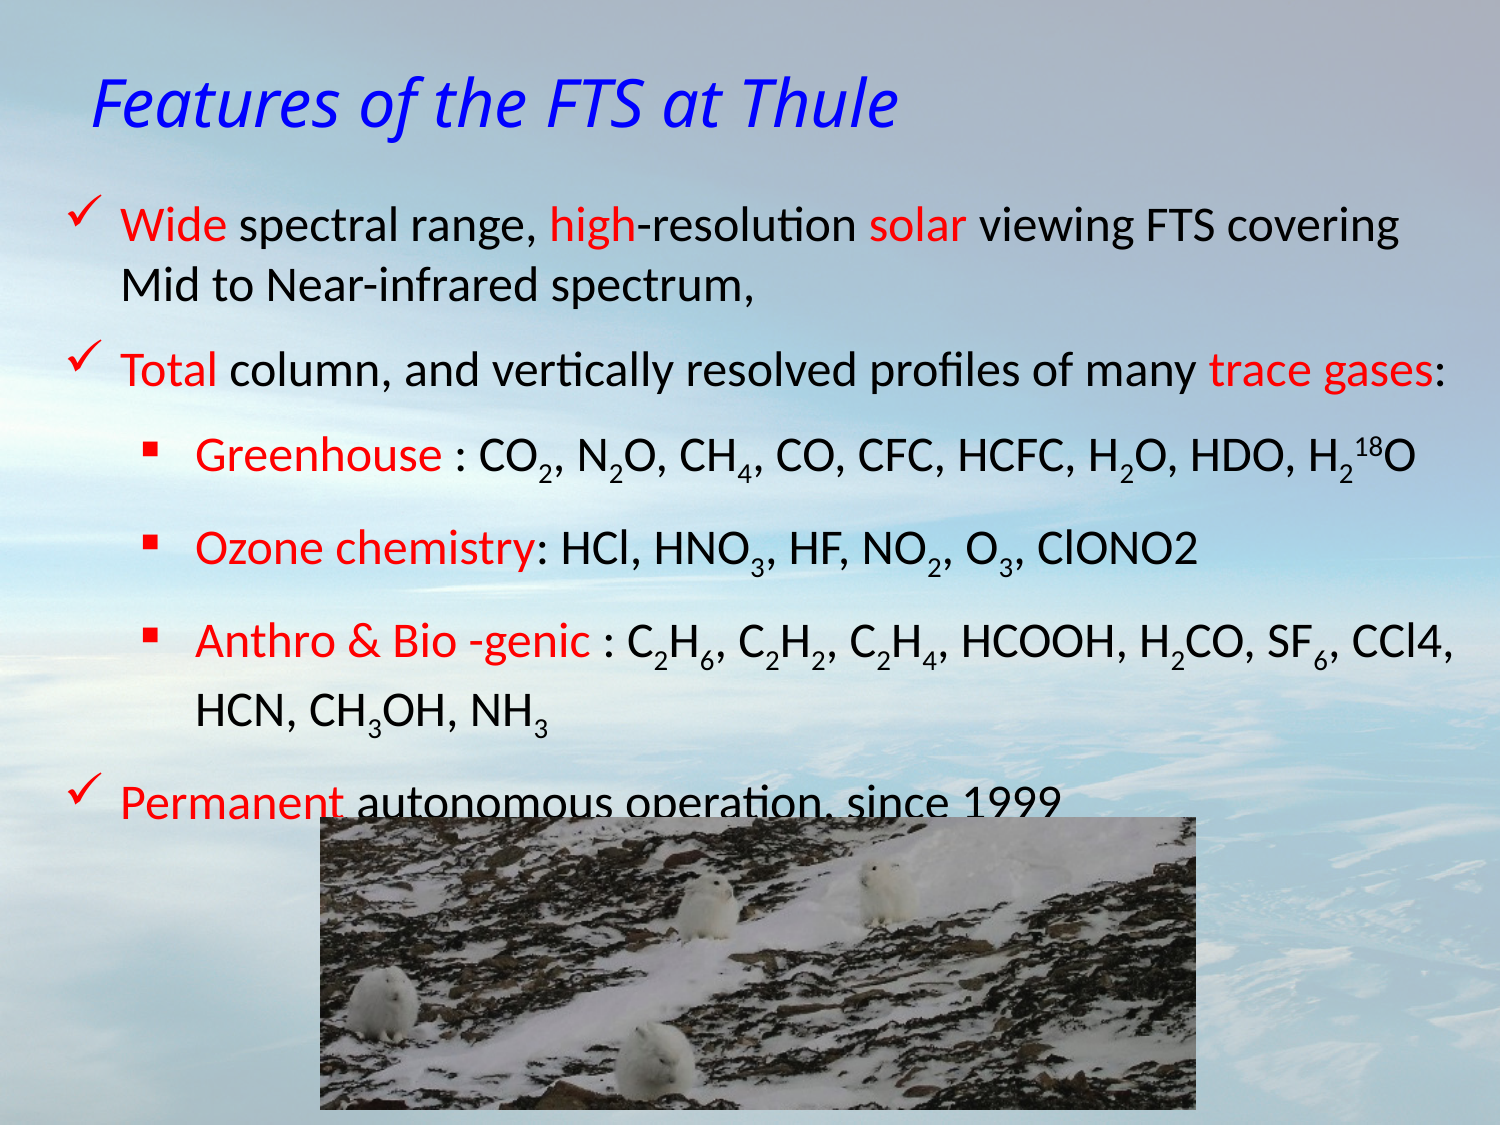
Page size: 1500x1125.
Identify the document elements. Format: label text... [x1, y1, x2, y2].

title Features of the FTS at Thule [75, 45, 1425, 157]
text_box Wide spectral range, high-resolution solar viewing FTS covering Mid to Near-infrared spectrum, Total column, and vertically resolved profiles of many trace gases: Greenhouse : CO2, N2O, CH4, CO, CFC, HCFC, H2O, HDO, H218O Ozone chemistry: HCl, HNO3, HF, NO2, O3, ClONO2 Anthro & Bio -genic : C2H6, C2H2, C2H4, HCOOH, H2CO, SF6, CCl4, HCN, CH3OH, NH3 Permanent autonomous operation, since 1999 [49, 183, 1500, 930]
picture [319, 817, 1196, 1110]
